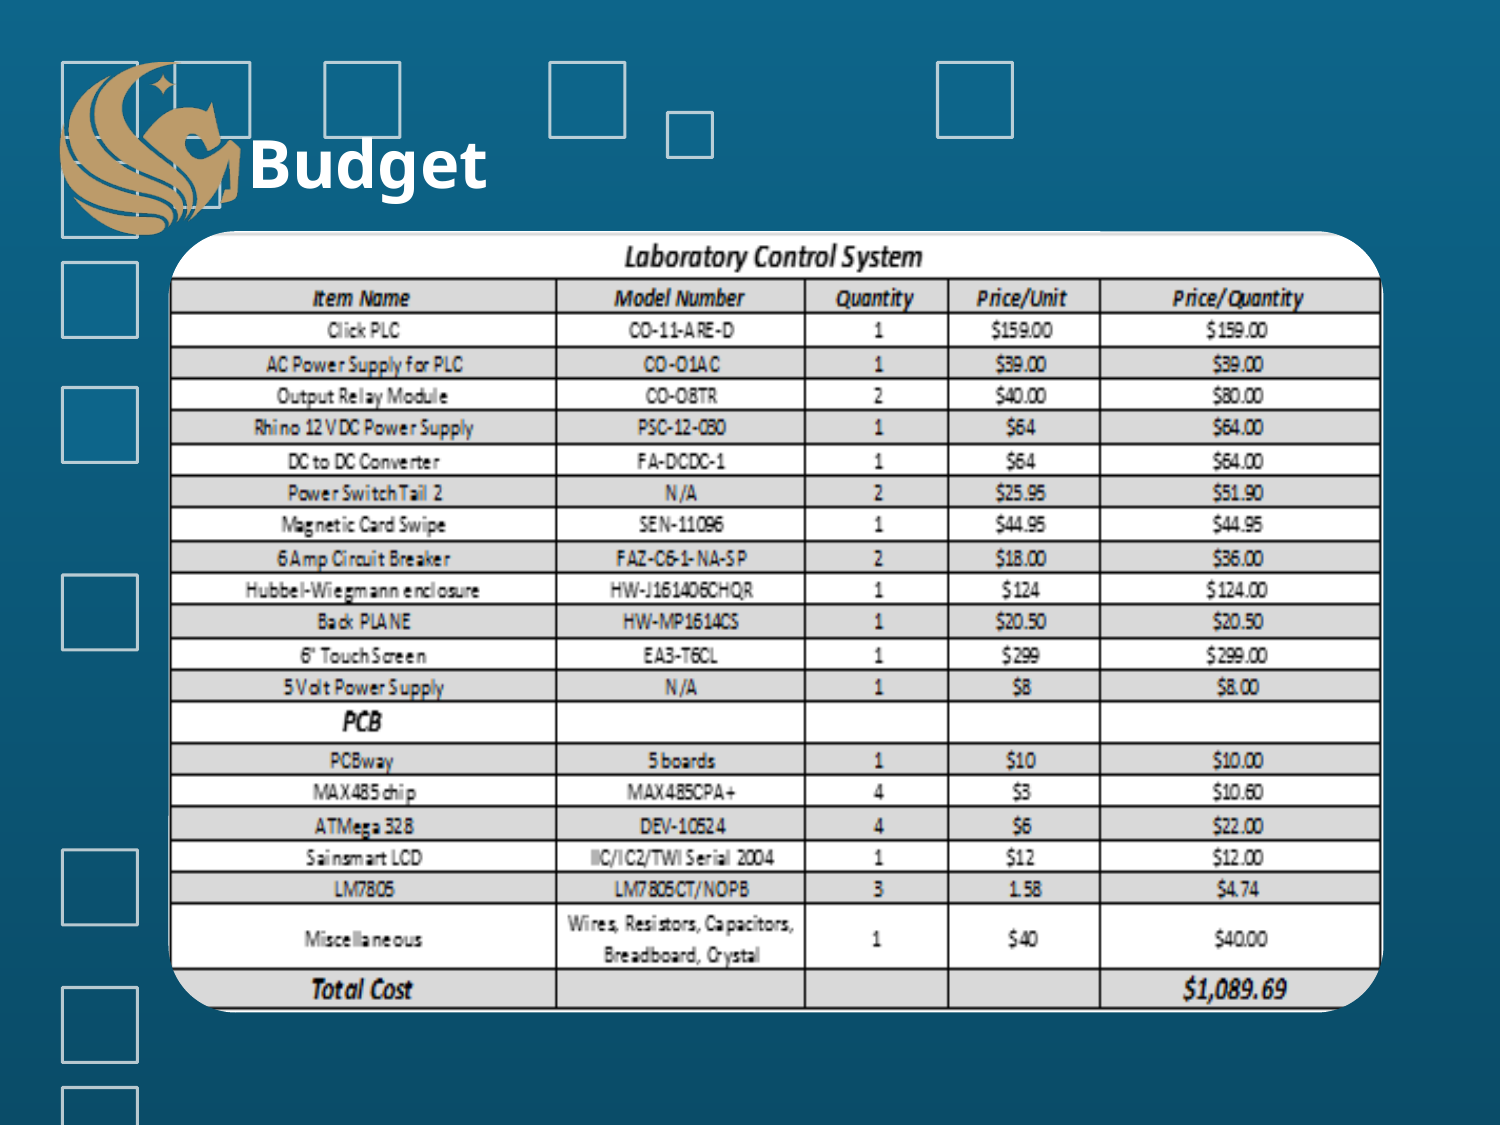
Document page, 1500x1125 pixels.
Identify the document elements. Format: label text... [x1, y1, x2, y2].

picture [24, 62, 1384, 1013]
title Budget [266, 72, 1320, 210]
